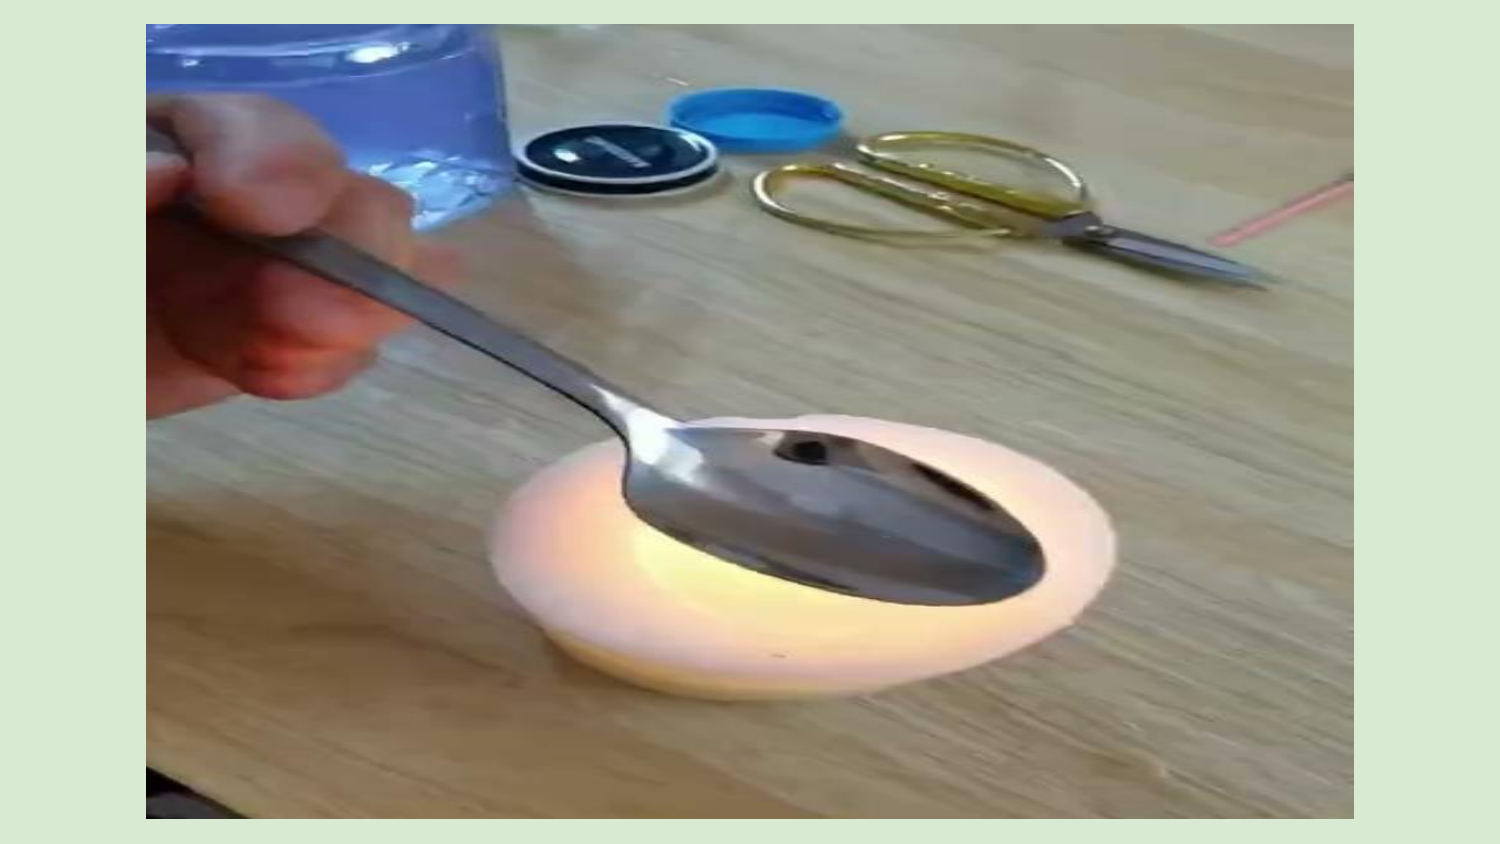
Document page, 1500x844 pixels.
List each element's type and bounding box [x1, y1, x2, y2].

picture [146, 24, 1354, 819]
